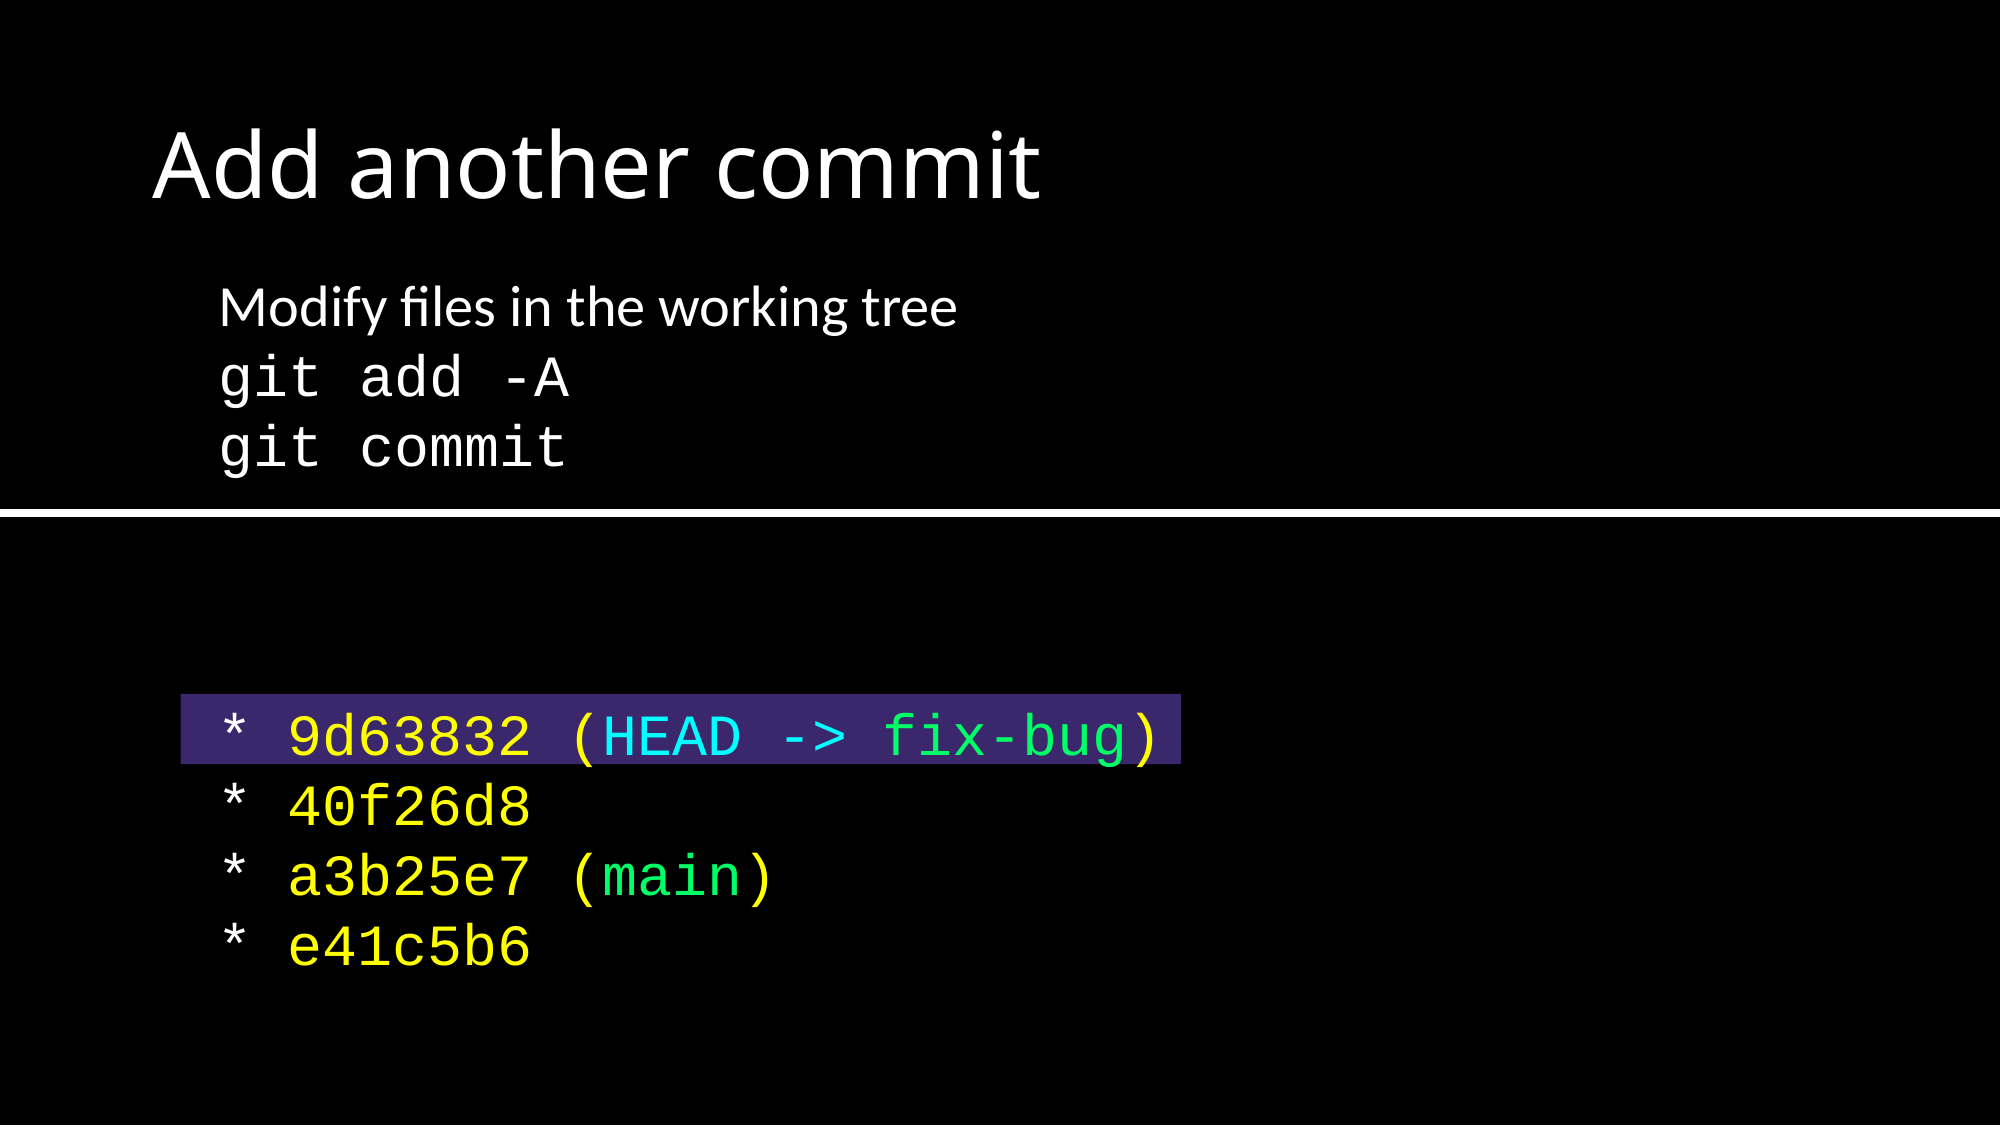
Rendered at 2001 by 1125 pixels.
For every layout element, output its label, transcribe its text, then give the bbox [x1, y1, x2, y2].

text_box * 9d63832 (HEAD -> fix-bug) * 40f26d8 * a3b25e7 (main) * e41c5b6 [202, 690, 1178, 985]
text_box Modify files in the working tree git add -A git commit [204, 260, 974, 486]
text_box [1178, 693, 1182, 765]
title Add another commit [137, 59, 1863, 278]
text_box [180, 693, 202, 765]
